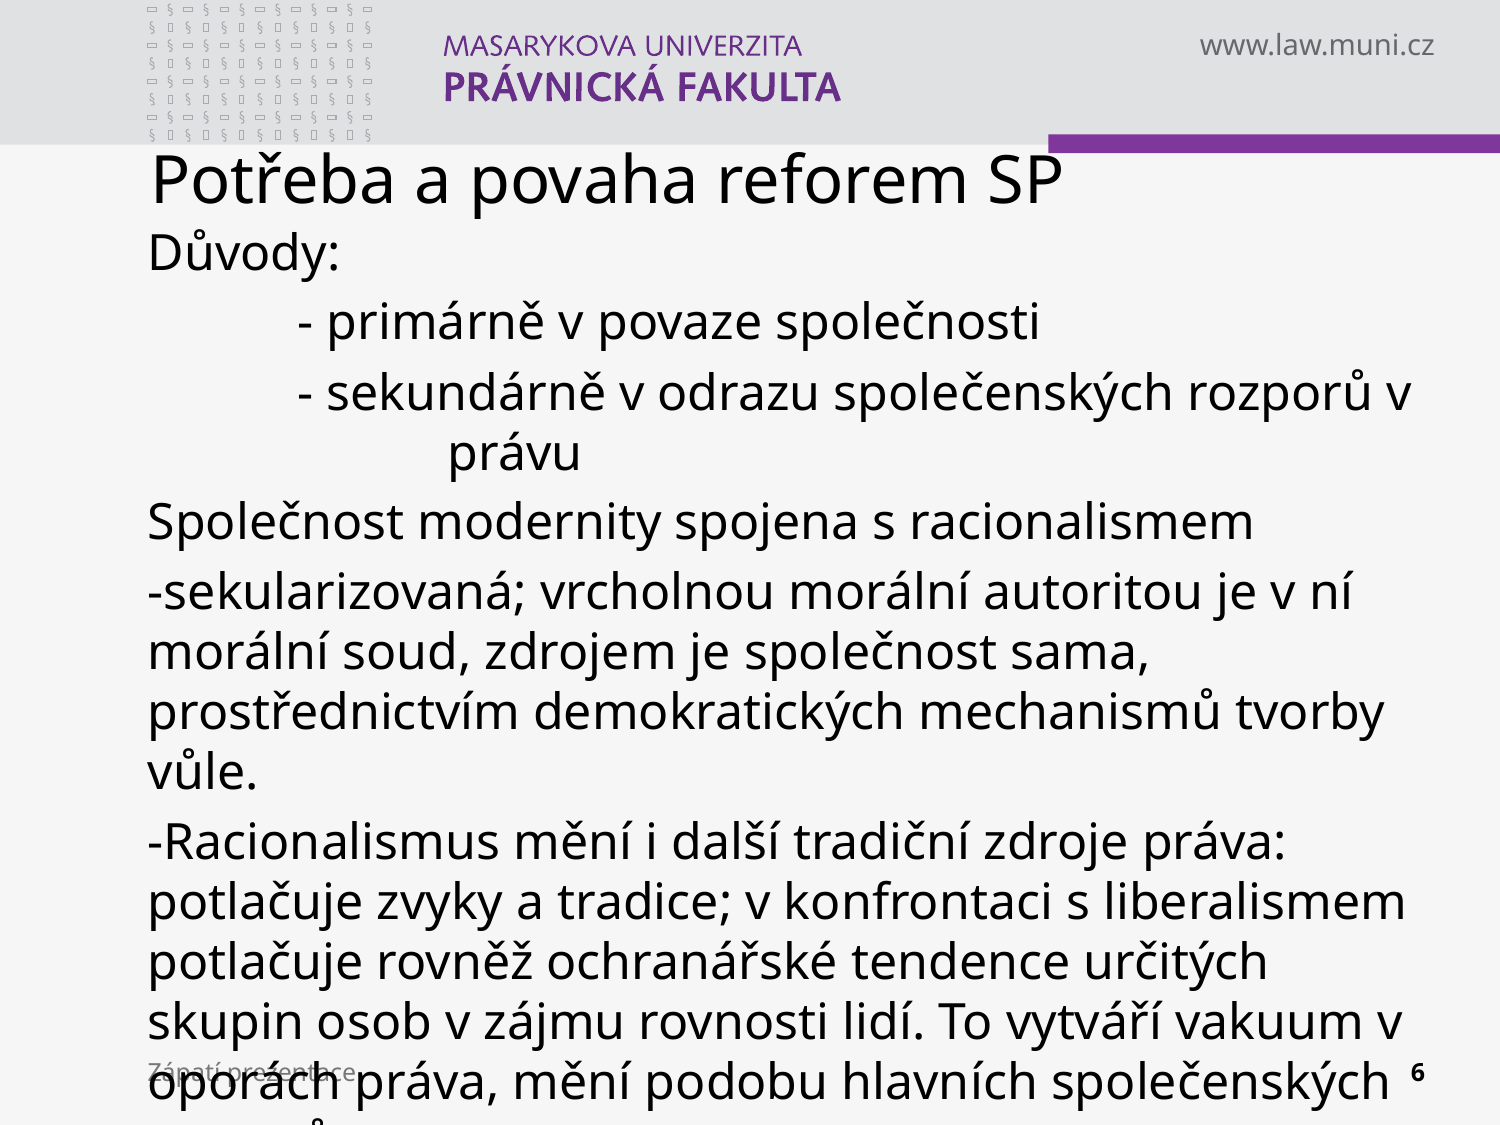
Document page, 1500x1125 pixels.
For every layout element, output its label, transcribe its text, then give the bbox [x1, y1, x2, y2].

footer Zápatí prezentace [147, 1056, 1269, 1100]
list Důvody: - primárně v povaze společnosti - sekundárně v odrazu společenských rozporů v právu Společnost modernity spojena s racionalismem -sekularizovaná; vrcholnou morální autoritou je v ní morální soud, zdrojem je společnost sama, prostřednictvím demokratických mechanismů tvorby vůle. -Racionalismus mění i další tradiční zdroje práva: potlačuje zvyky a tradice; v konfrontaci s liberalismem potlačuje rovněž ochranářské tendence určitých skupin osob v zájmu rovnosti lidí. To vytváří vakuum v oporách práva, mění podobu hlavních společenských rozporů. [147, 219, 1423, 1125]
title Potřeba a povaha reforem SP [150, 137, 1425, 220]
slide_number 6 [1316, 1056, 1425, 1100]
